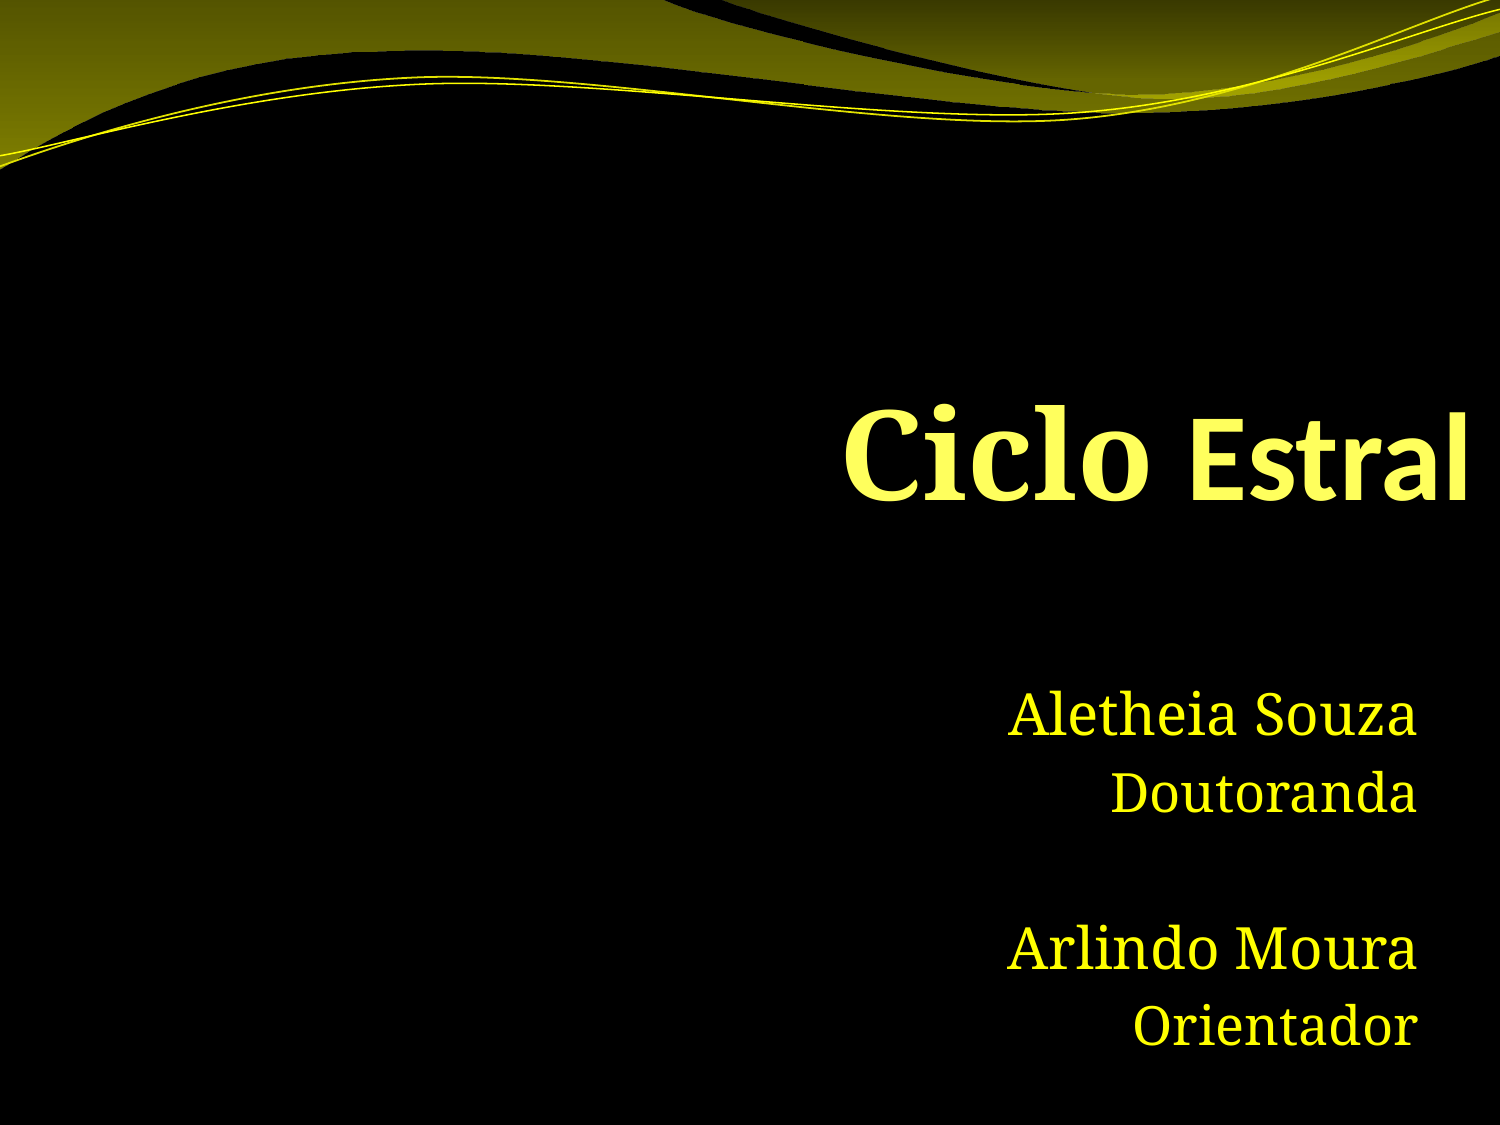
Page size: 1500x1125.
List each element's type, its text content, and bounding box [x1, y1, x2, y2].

title Ciclo Estral [188, 224, 1477, 525]
subtitle Aletheia Souza Doutoranda Arlindo Moura Orientador [87, 670, 1430, 1079]
